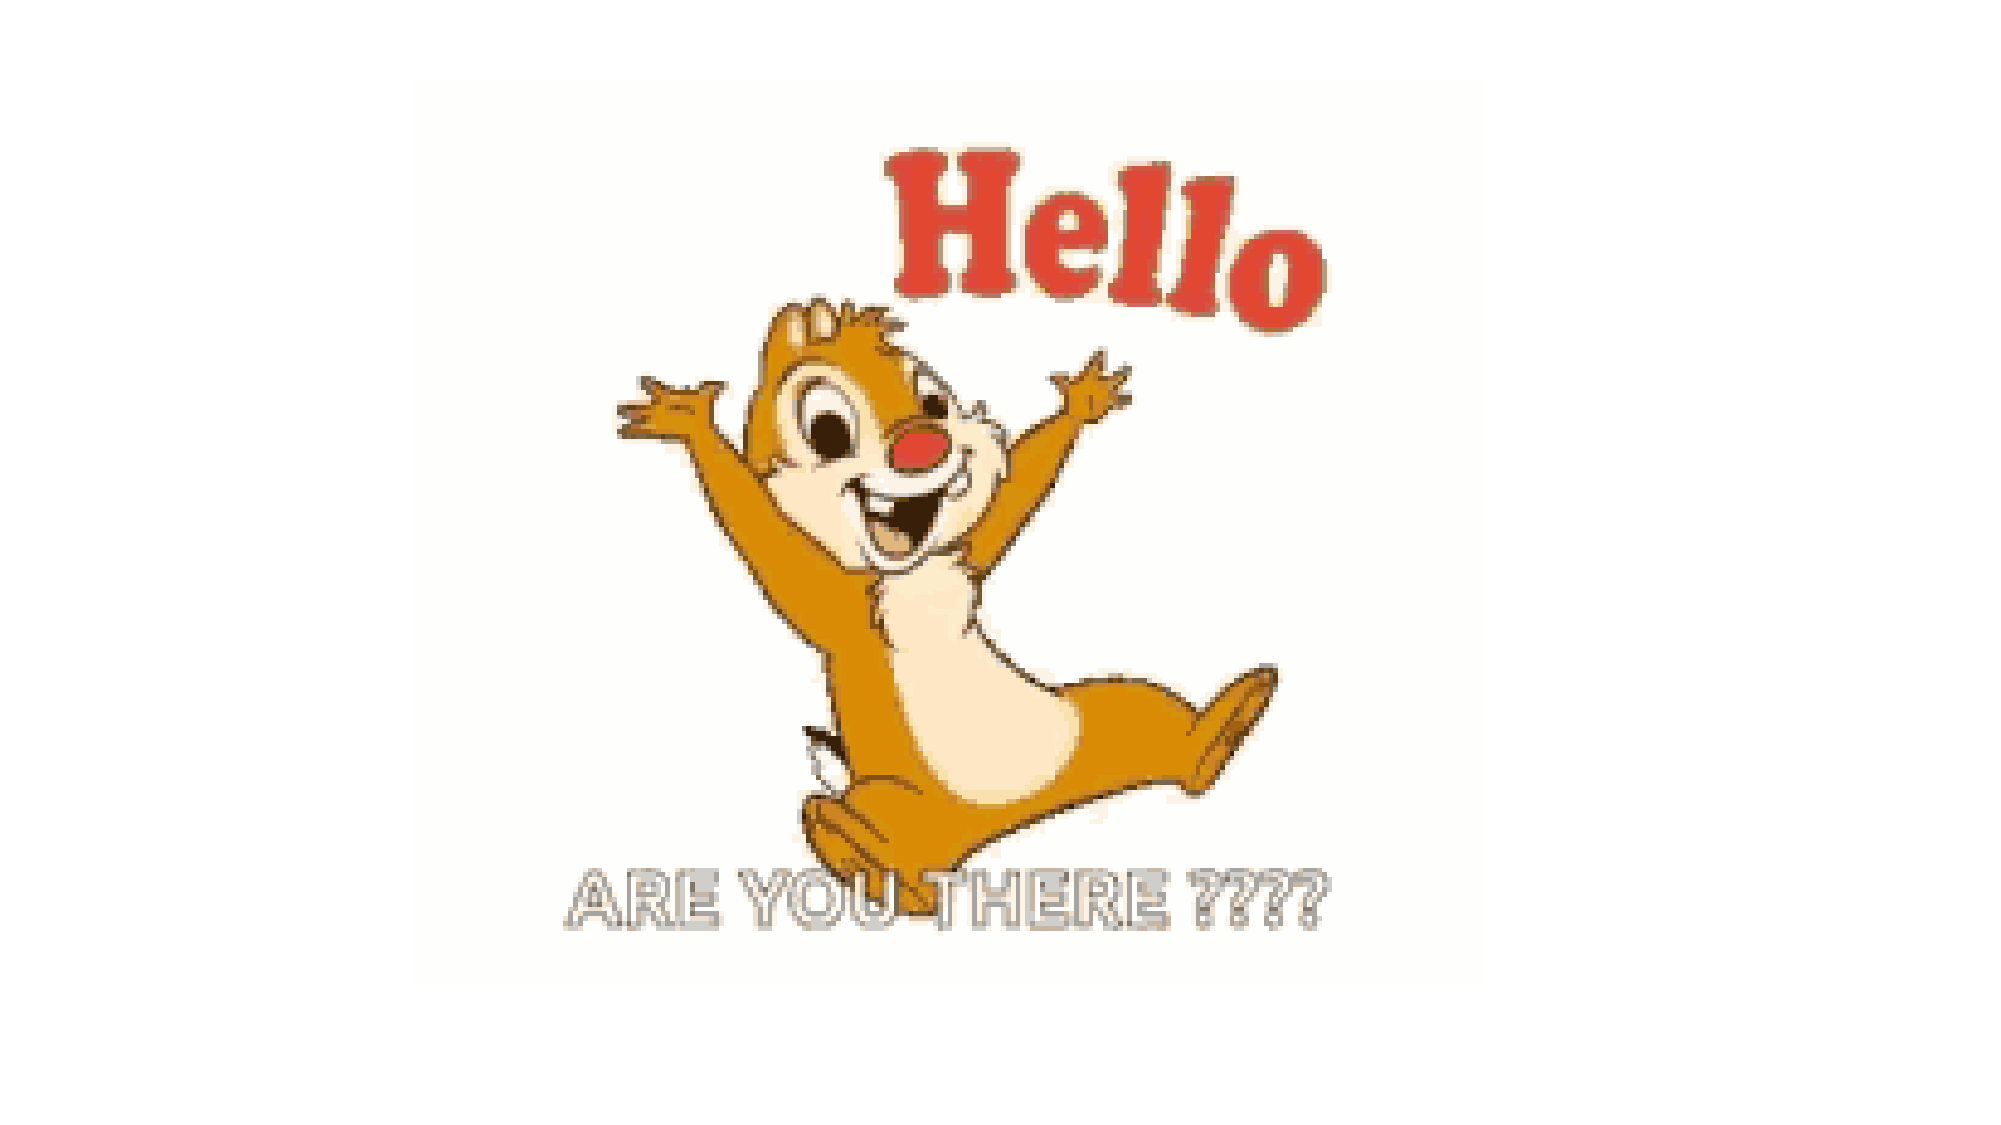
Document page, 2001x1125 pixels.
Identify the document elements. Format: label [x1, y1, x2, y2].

list [412, 79, 1483, 985]
